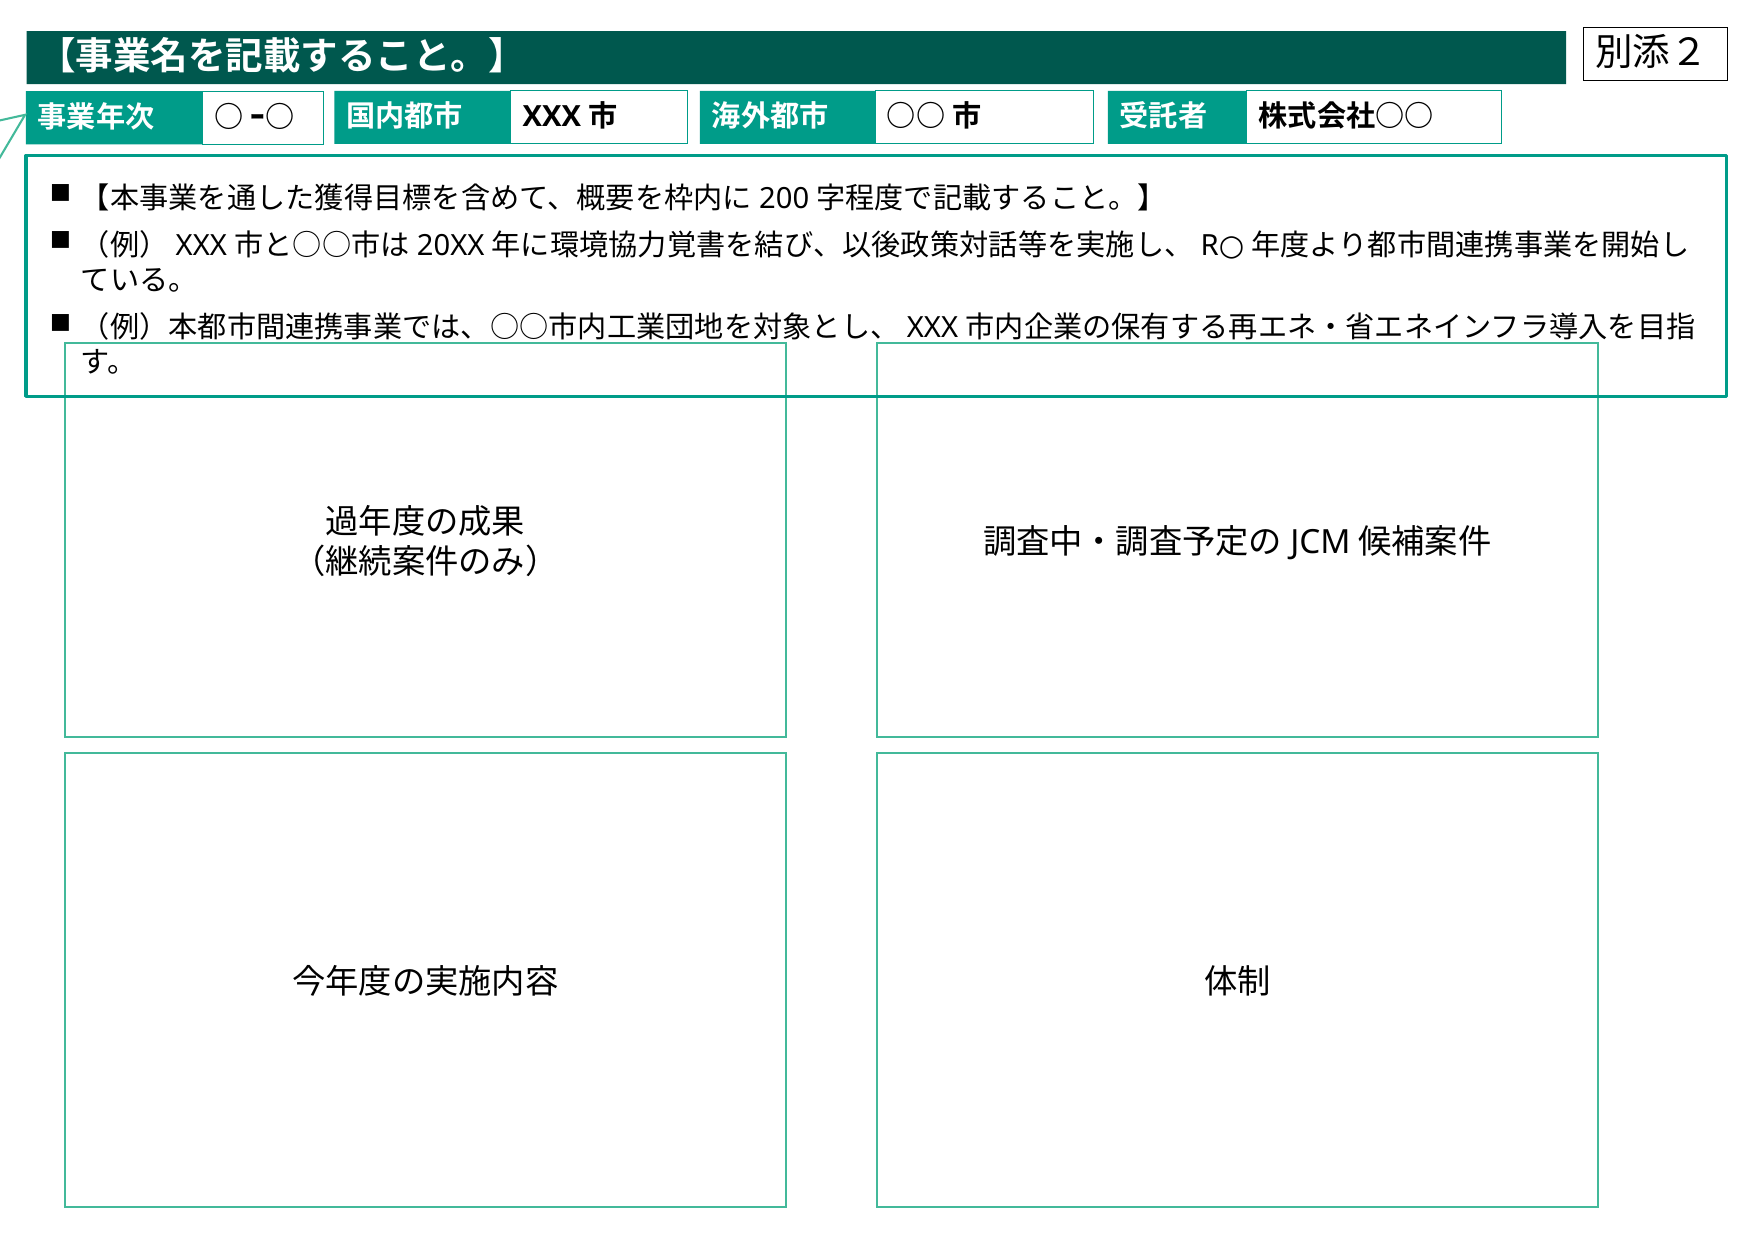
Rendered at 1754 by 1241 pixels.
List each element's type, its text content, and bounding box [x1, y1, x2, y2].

text_box 別添２ [1583, 27, 1728, 81]
title 【事業名を記載すること。】 [26, 31, 1567, 85]
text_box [334, 90, 688, 144]
text_box 調査中・調査予定のJCM候補案件 [876, 397, 1599, 738]
text_box 体制 [876, 752, 1599, 1208]
text_box 【本事業を通した獲得目標を含めて、概要を枠内に200字程度で記載すること。】 （例）XXX市と○○市は20XX年に環境協力覚書を結び、以後政策対話等を実施し、R○年度より都市間連携事業を開始している。 （例）本都市間連携事業では、○○市内工業団地を対象とし、XXX市内企業の保有する再エネ・省エネインフラ導入を目指す。 [25, 155, 1727, 397]
text_box 記入例： フェーズ１ ３年目 →１ｰ３と記載 フェーズ２ ２年目(合計５年目) →２ｰ２と記載 [0, 113, 25, 160]
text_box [1107, 90, 1502, 144]
text_box 今年度の実施内容 [64, 752, 787, 1208]
text_box 過年度の成果 （継続案件のみ） [64, 397, 787, 738]
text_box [25, 91, 324, 145]
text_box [699, 90, 1094, 144]
